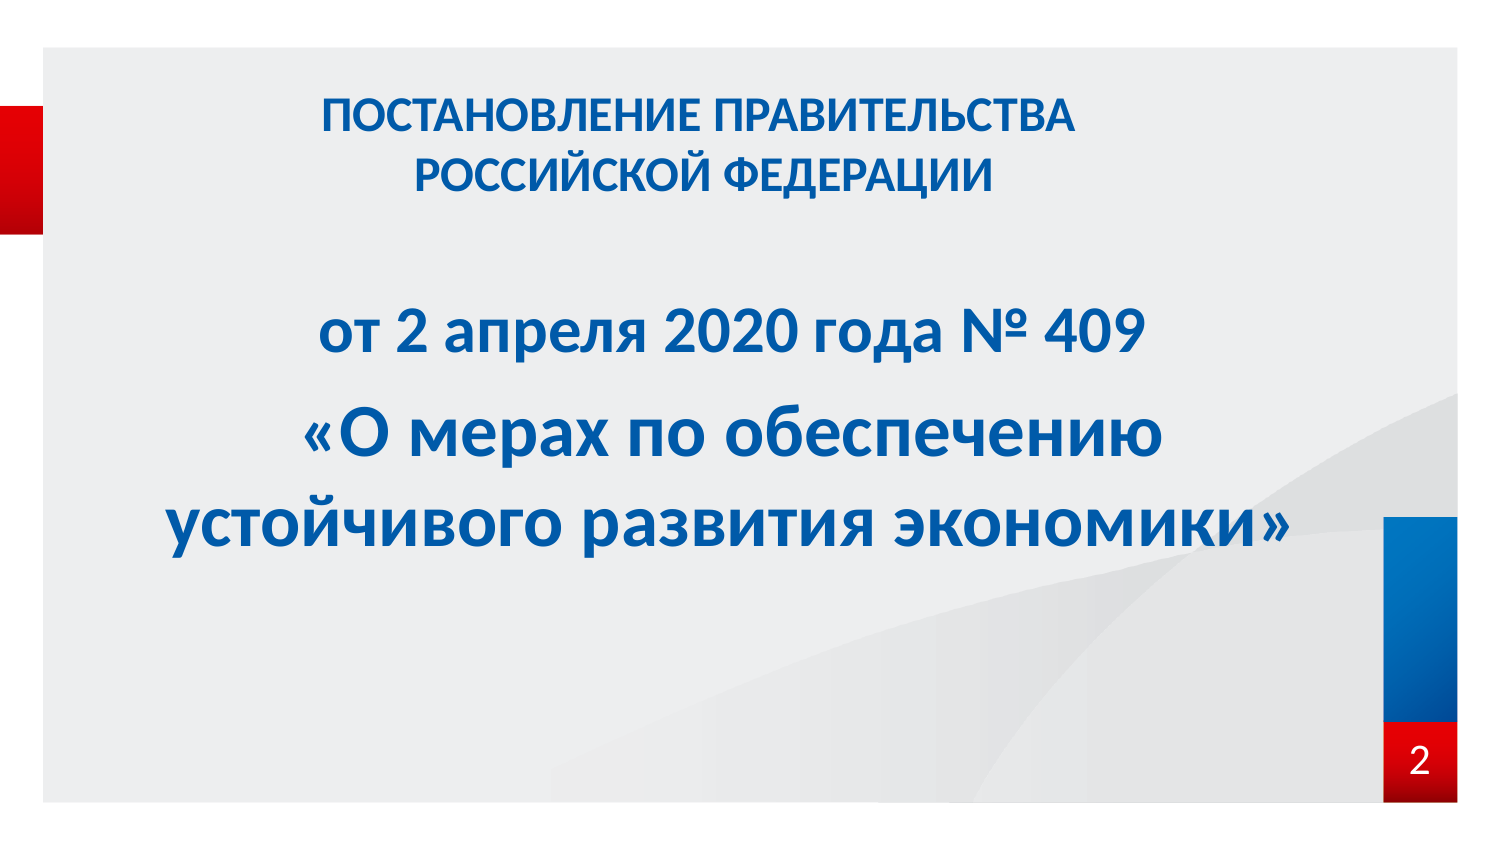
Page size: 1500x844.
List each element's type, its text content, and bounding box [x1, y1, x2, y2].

slide_number 2 [1378, 721, 1462, 806]
list от 2 апреля 2020 года № 409 «О мерах по обеспечению устойчивого развития экономики» [82, 279, 1335, 806]
title ПОСТАНОВЛЕНИЕ ПРАВИТЕЛЬСТВА РОССИЙСКОЙ ФЕДЕРАЦИИ [84, 62, 1324, 165]
picture [0, 0, 1500, 844]
